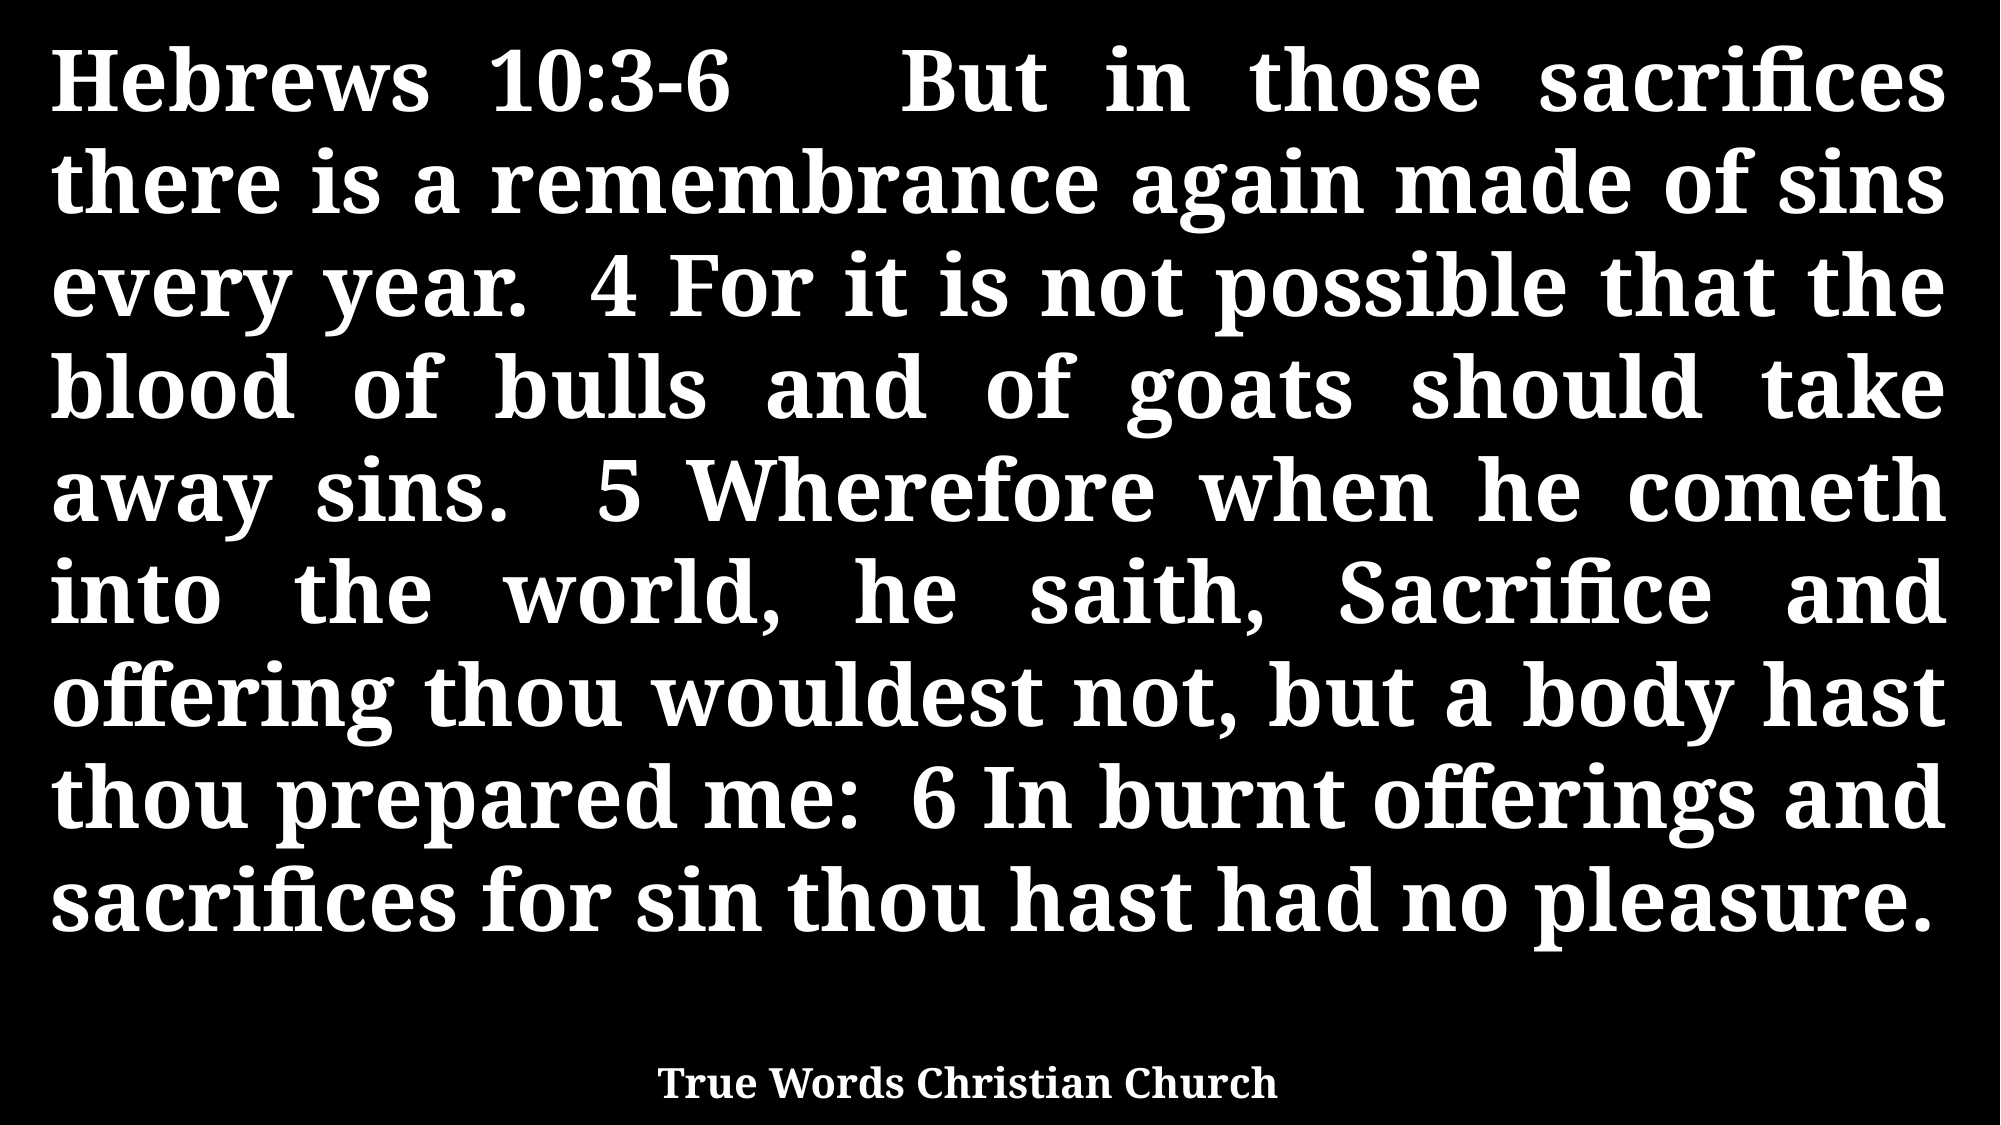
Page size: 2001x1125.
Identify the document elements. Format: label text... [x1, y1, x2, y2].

text_box Hebrews 10:3-6 But in those sacrifices there is a remembrance again made of sins every year. 4 For it is not possible that the blood of bulls and of goats should take away sins. 5 Wherefore when he cometh into the world, he saith, Sacrifice and offering thou wouldest not, but a body hast thou prepared me: 6 In burnt offerings and sacrifices for sin thou hast had no pleasure. [35, 18, 1965, 956]
text_box True Words Christian Church [642, 1049, 1294, 1114]
